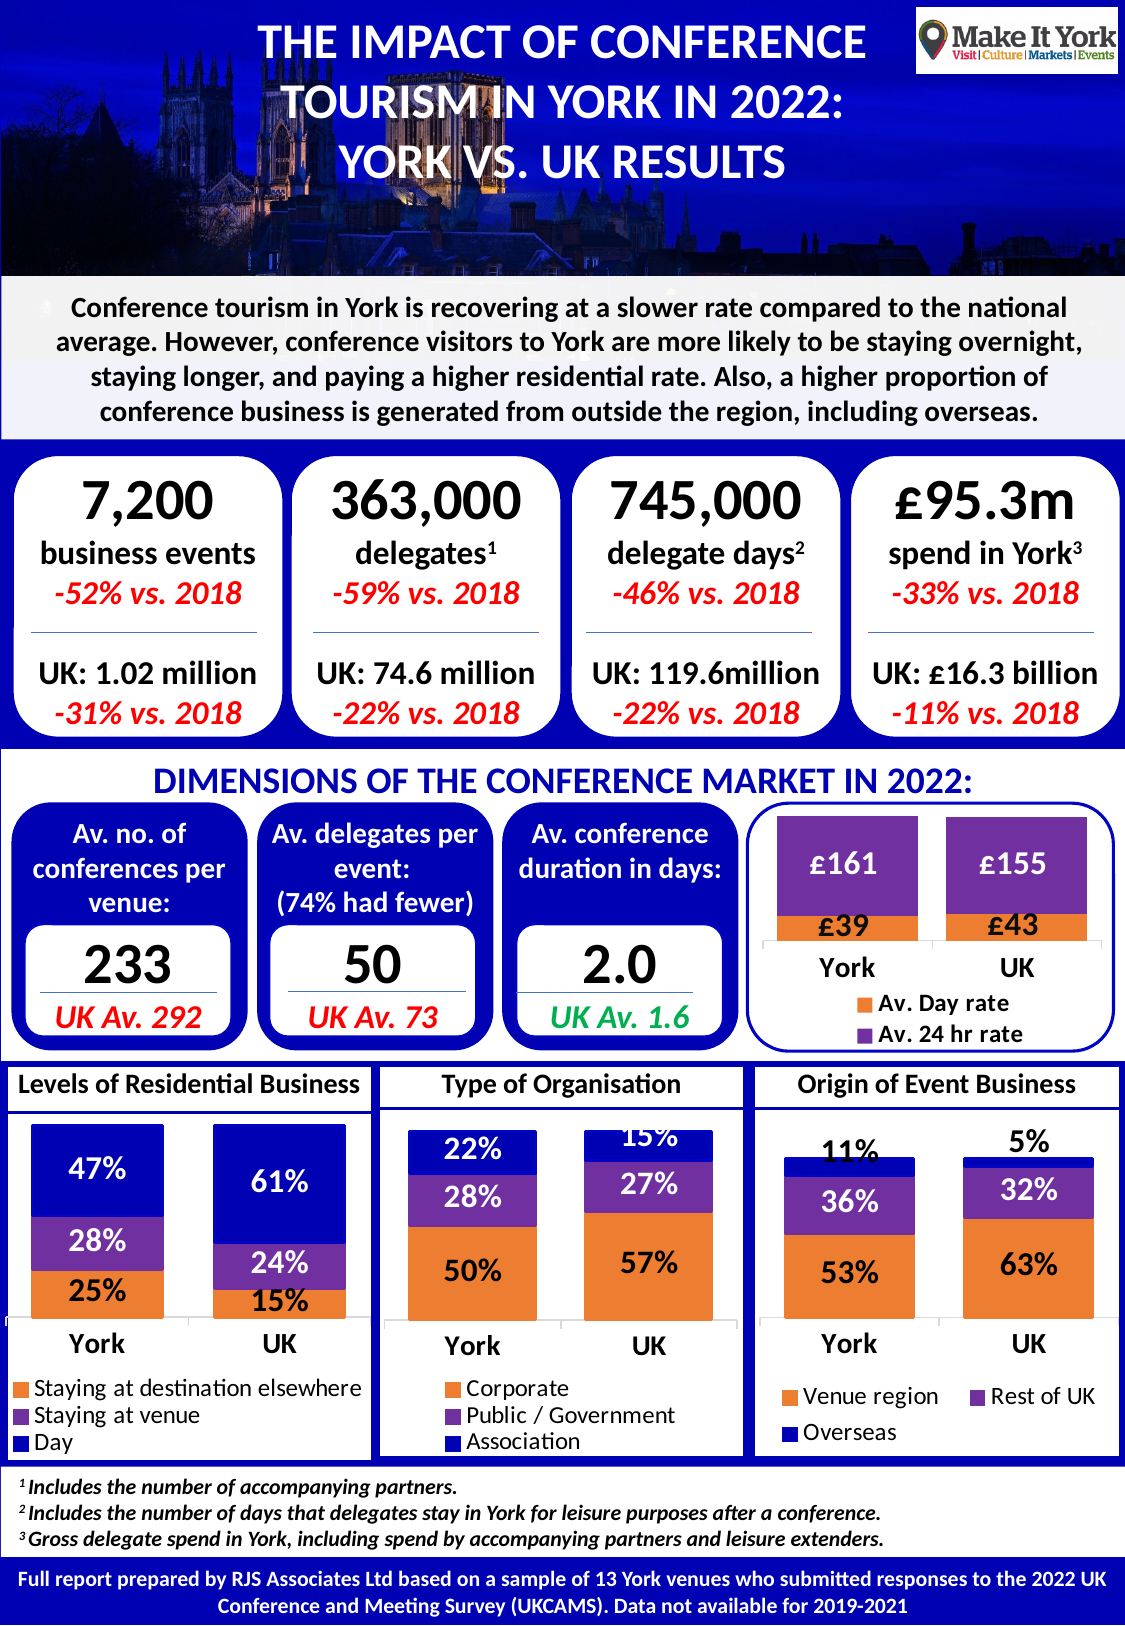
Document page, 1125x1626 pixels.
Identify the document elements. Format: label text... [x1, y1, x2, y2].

text_box 233 UK Av. 292 [23, 923, 233, 1038]
text_box 1 Includes the number of accompanying partners. 2 Includes the number of days that delegates stay in York for leisure purposes after a conference. 3 Gross delegate spend in York, including spend by accompanying partners and leisure extenders. [0, 1466, 1125, 1557]
text_box [746, 825, 751, 1030]
text_box 745,000 delegate days2 -46% vs. 2018 UK: 119.6million -22% vs. 2018 [569, 453, 843, 740]
text_box Av. no. of conferences per venue: [10, 801, 249, 1052]
chart [5, 1121, 372, 1459]
table_cell [8, 1114, 371, 1121]
text_box Av. conference duration in days: [501, 801, 740, 1052]
table_cell [380, 1110, 743, 1456]
table_cell [755, 1110, 1119, 1456]
chart [751, 809, 1125, 1055]
footer Full report prepared by RJS Associates Ltd based on a sample of 13 York venues who submitted responses to the 2022 UK Conference and Meeting Survey (UKCAMS). Data not available for 2019-2021 [1, 1547, 1125, 1625]
text_box 7,200 business events -52% vs. 2018 UK: 1.02 million -31% vs. 2018 [11, 453, 285, 740]
picture [0, 0, 1125, 361]
table_header Levels of Residential Business [8, 1067, 371, 1111]
text_box Av. delegates per event: (74% had fewer) [256, 801, 495, 1052]
text_box 363,000 delegates1 -59% vs. 2018 UK: 74.6 million -22% vs. 2018 [289, 453, 563, 740]
text_box 50 UK Av. 73 [268, 923, 478, 1038]
table_header Type of Organisation [380, 1067, 743, 1107]
text_box [765, 802, 1096, 809]
chart [383, 1121, 738, 1459]
text_box 2.0 UK Av. 1.6 [515, 923, 725, 1038]
chart [758, 1121, 1120, 1459]
table_header Origin of Event Business [755, 1067, 1119, 1107]
text_box £95.3m spend in York3 -33% vs. 2018 UK: £16.3 billion -11% vs. 2018 [848, 453, 1123, 740]
text_box Conference tourism in York is recovering at a slower rate compared to the national average. However, conference visitors to York are more likely to be staying overnight, staying longer, and paying a higher residential rate. Also, a higher proportion of conference business is generated from outside the region, including overseas. [1, 361, 1125, 440]
text_box DIMENSIONS OF THE CONFERENCE MARKET IN 2022: [0, 748, 1125, 1062]
table_header [4, 542, 1123, 746]
